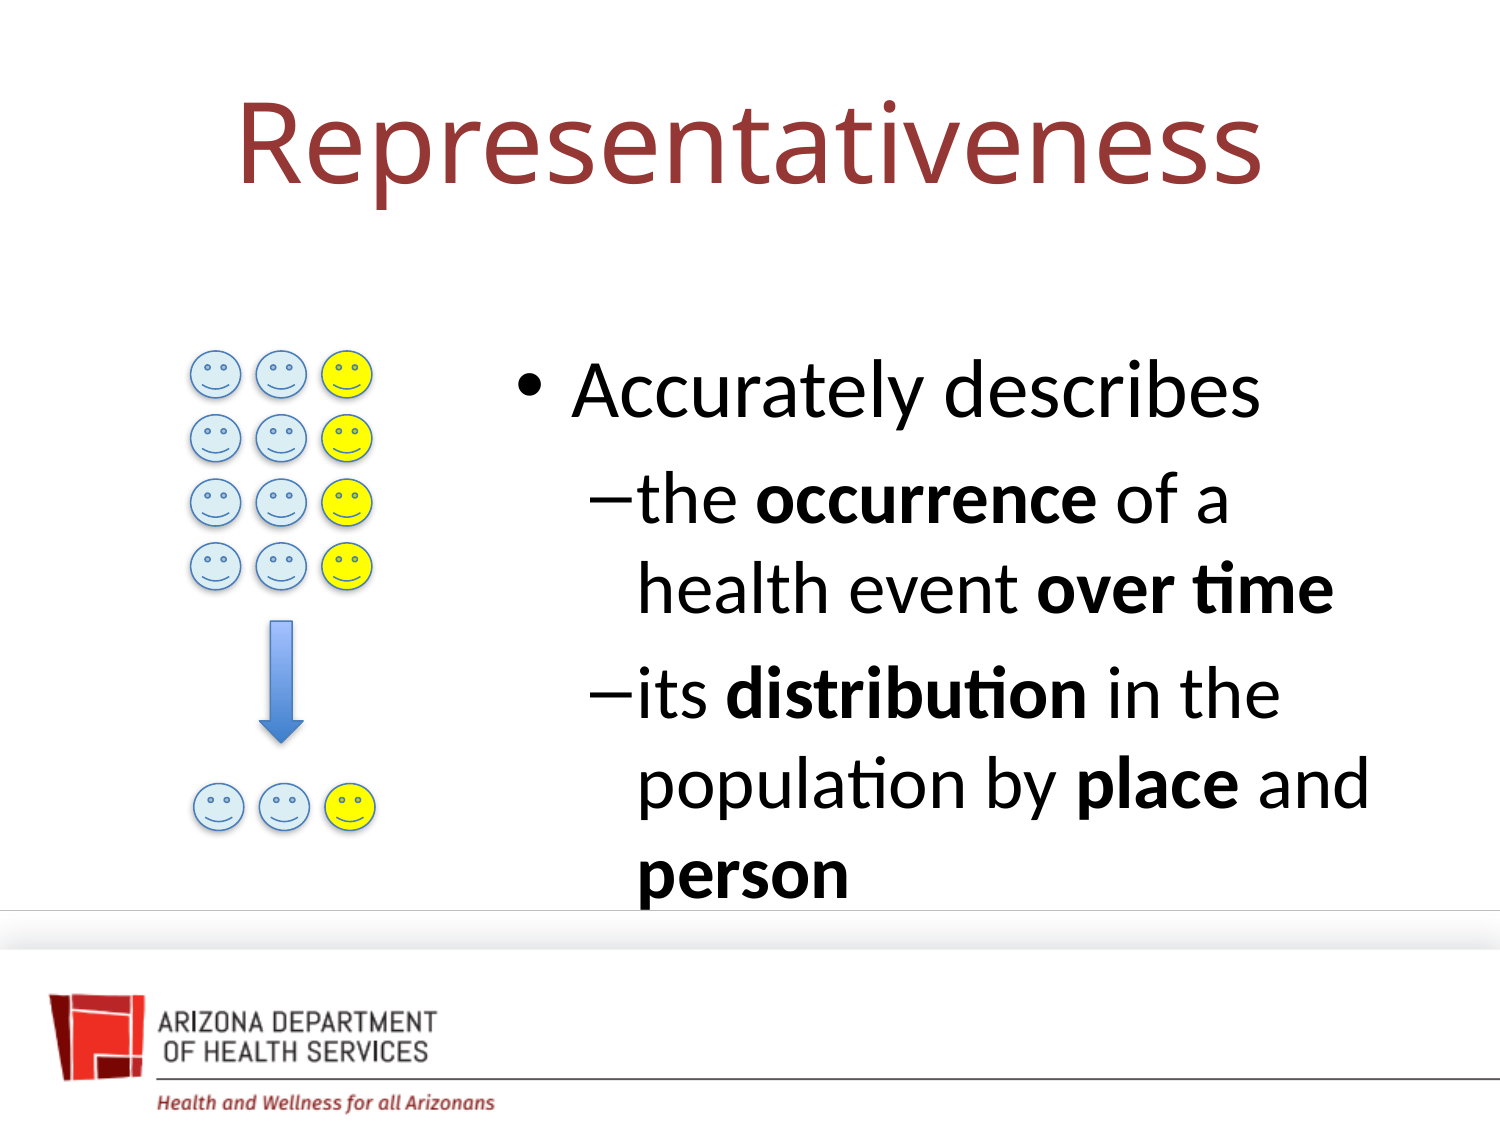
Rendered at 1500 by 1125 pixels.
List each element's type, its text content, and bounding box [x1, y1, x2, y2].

text_box [192, 782, 245, 832]
text_box [189, 350, 242, 399]
title Representativeness [75, 45, 1425, 233]
text_box [189, 414, 242, 463]
text_box [258, 620, 304, 744]
text_box [321, 414, 373, 463]
text_box [255, 542, 308, 591]
text_box [255, 350, 308, 399]
text_box [324, 782, 376, 832]
text_box [258, 782, 311, 832]
text_box [255, 414, 308, 463]
text_box [321, 350, 373, 399]
text_box [189, 478, 242, 527]
text_box [321, 542, 373, 591]
list Accurately describes the occurrence of a health event over time its distribution in the population by place and person [500, 326, 1425, 1005]
text_box [255, 478, 308, 527]
text_box [189, 542, 242, 591]
text_box [321, 478, 373, 527]
